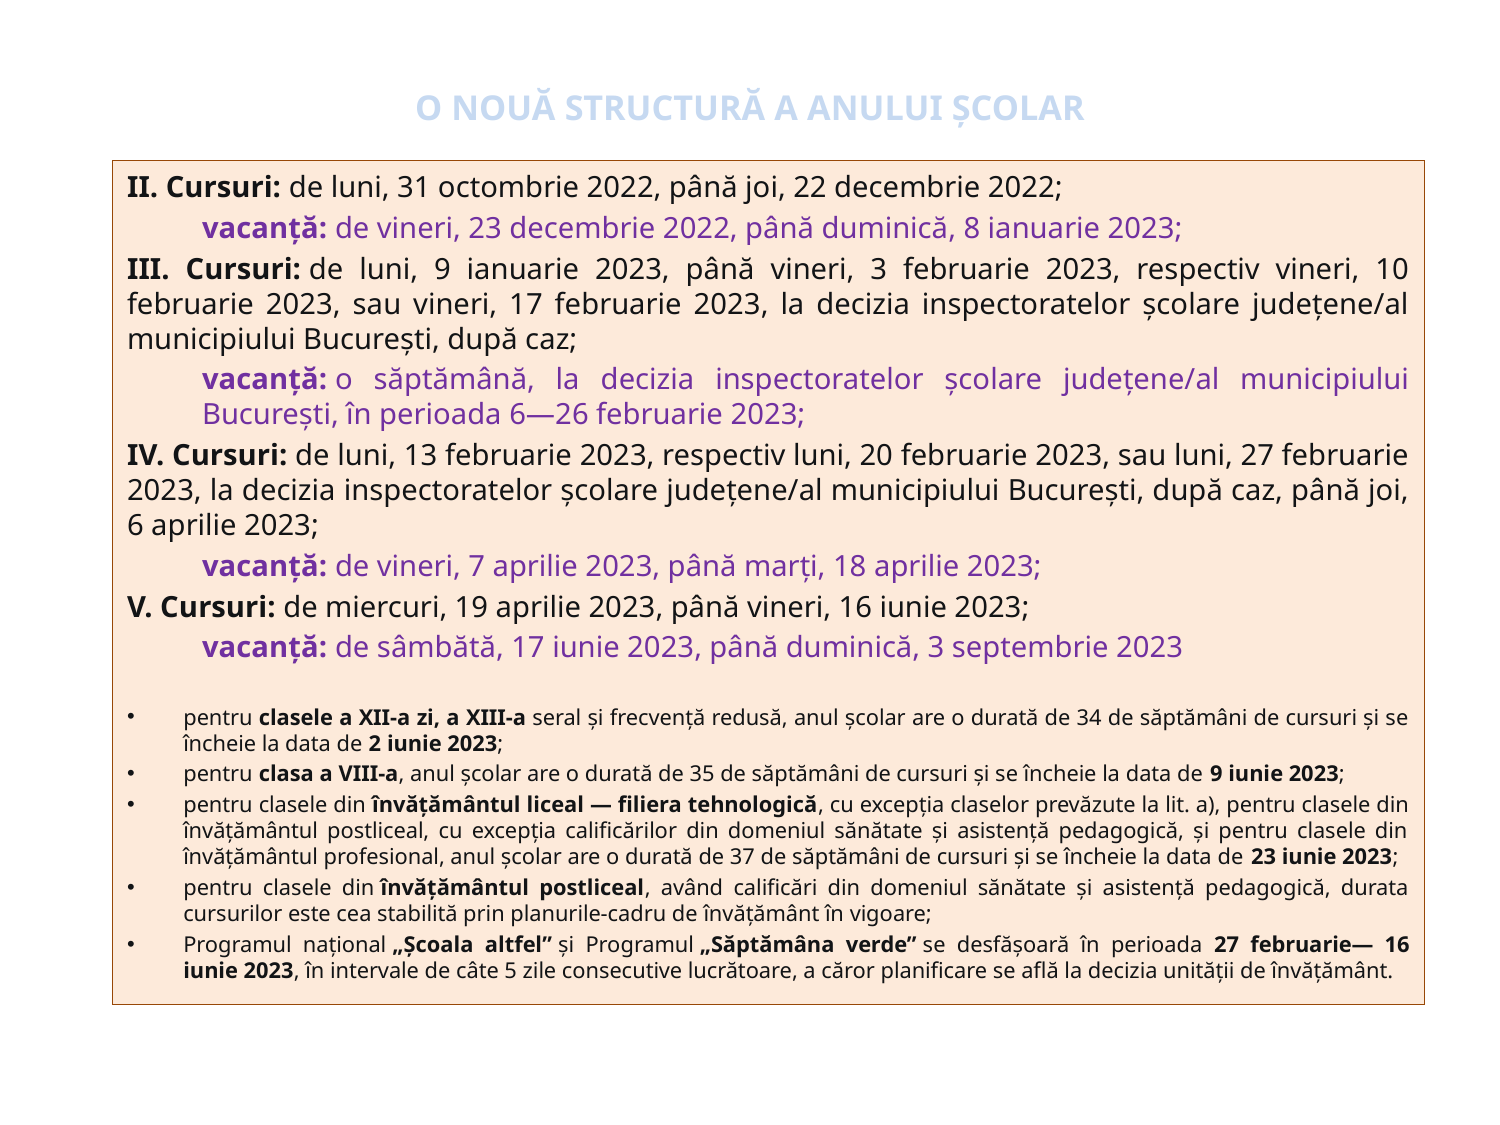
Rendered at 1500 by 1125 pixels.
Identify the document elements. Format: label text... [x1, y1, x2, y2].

list II. Cursuri: de luni, 31 octombrie 2022, până joi, 22 decembrie 2022; vacanță: de vineri, 23 decembrie 2022, până duminică, 8 ianuarie 2023; III. Cursuri: de luni, 9 ianuarie 2023, până vineri, 3 februarie 2023, respectiv vineri, 10 februarie 2023, sau vineri, 17 februarie 2023, la decizia inspectoratelor școlare județene/al municipiului București, după caz; vacanță: o săptămână, la decizia inspectoratelor școlare județene/al municipiului București, în perioada 6—26 februarie 2023; IV. Cursuri: de luni, 13 februarie 2023, respectiv luni, 20 februarie 2023, sau luni, 27 februarie 2023, la decizia inspectoratelor școlare județene/al municipiului București, după caz, până joi, 6 aprilie 2023; vacanță: de vineri, 7 aprilie 2023, până marți, 18 aprilie 2023; V. Cursuri: de miercuri, 19 aprilie 2023, până vineri, 16 iunie 2023; vacanță: de sâmbătă, 17 iunie 2023, până duminică, 3 septembrie 2023 pentru clasele a XII-a zi, a XIII-a seral și frecvență redusă, anul școlar are o durată de 34 de săptămâni de cursuri și se încheie la data de 2 iunie 2023; pentru clasa a VIII-a, anul școlar are o durată de 35 de săptămâni de cursuri și se încheie la data de 9 iunie 2023; pentru clasele din învățământul liceal — filiera tehnologică, cu excepția claselor prevăzute la lit. a), pentru clasele din învățământul postliceal, cu excepția calificărilor din domeniul sănătate și asistență pedagogică, și pentru clasele din învățământul profesional, anul școlar are o durată de 37 de săptămâni de cursuri și se încheie la data de 23 iunie 2023; pentru clasele din învățământul postliceal, având calificări din domeniul sănătate și asistență pedagogică, durata cursurilor este cea stabilită prin planurile-cadru de învățământ în vigoare; Programul național „Școala altfel” și Programul „Săptămâna verde” se desfășoară în perioada 27 februarie— 16 iunie 2023, în intervale de câte 5 zile consecutive lucrătoare, a căror planificare se află la decizia unității de învățământ. [112, 160, 1425, 1005]
title O NOUĂ STRUCTURĂ A ANULUI ȘCOLAR [75, 78, 1425, 161]
